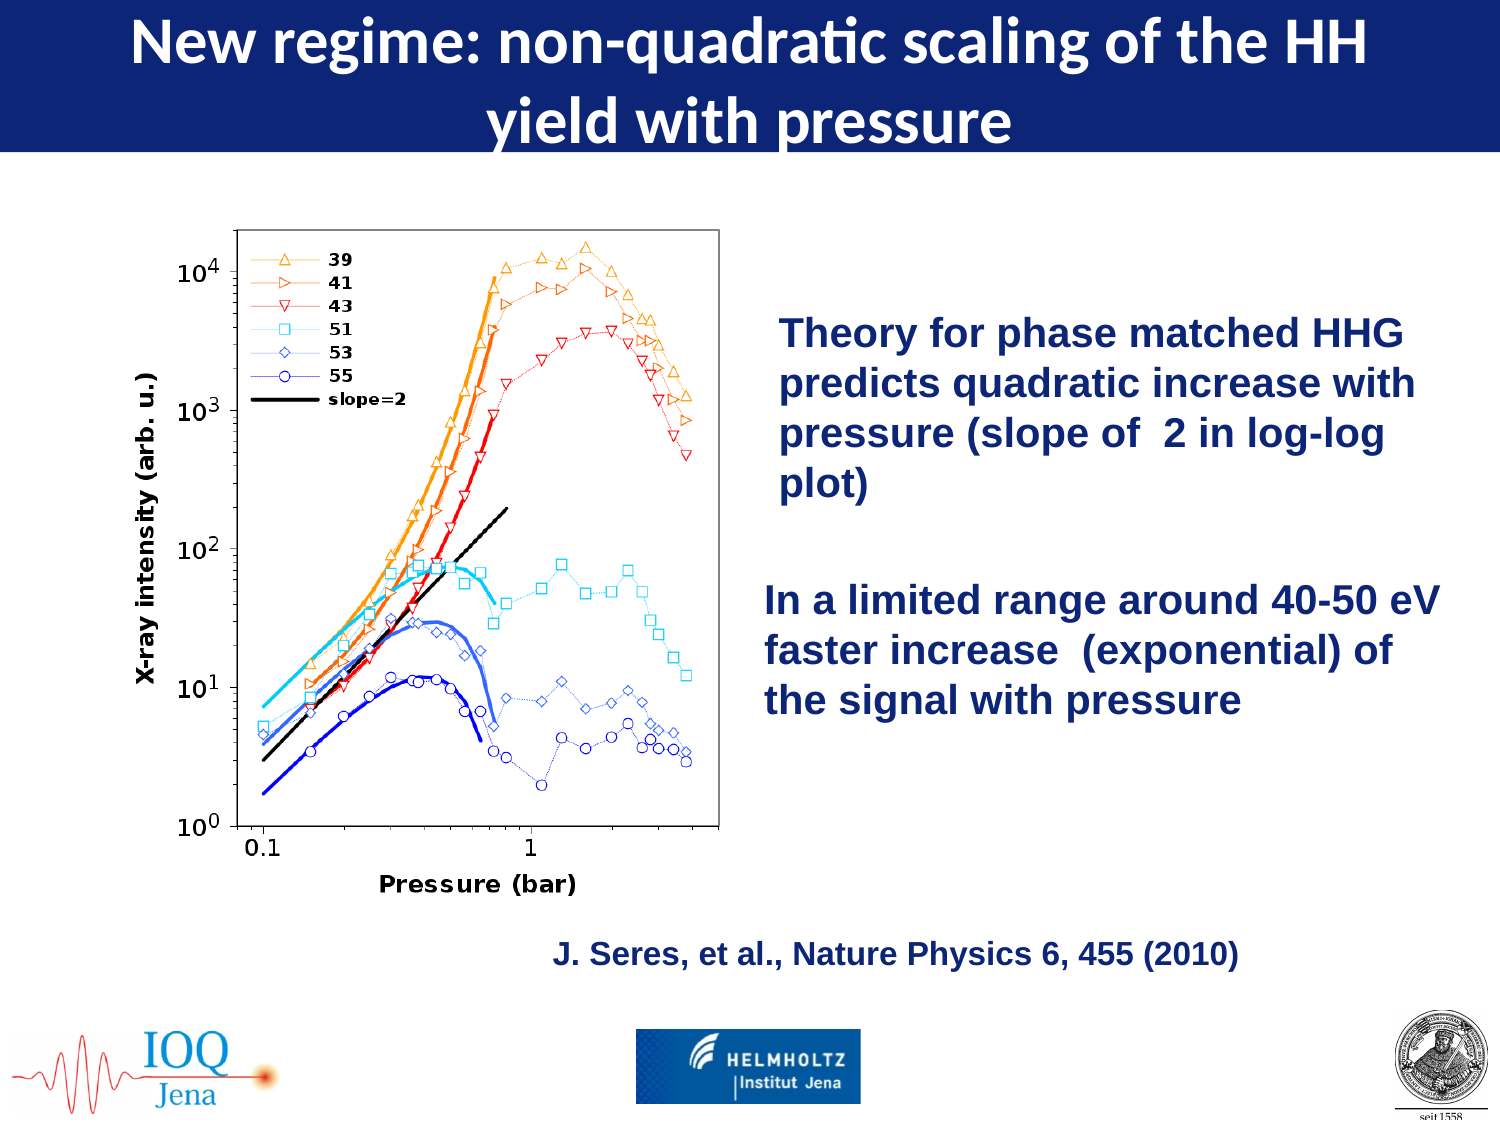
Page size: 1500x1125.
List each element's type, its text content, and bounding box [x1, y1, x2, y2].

picture [1395, 1010, 1488, 1120]
picture [11, 1031, 282, 1114]
text_box In a limited range around 40-50 eV faster increase (exponential) of the signal with pressure [749, 565, 1469, 730]
title New regime: non-quadratic scaling of the HH yield with pressure [74, 11, 1426, 143]
text_box Theory for phase matched HHG predicts quadratic increase with pressure (slope of 2 in log-log plot) [763, 298, 1445, 514]
picture [124, 223, 725, 907]
text_box J. Seres, et al., Nature Physics 6, 455 (2010) [537, 924, 1310, 980]
picture [636, 1029, 861, 1104]
